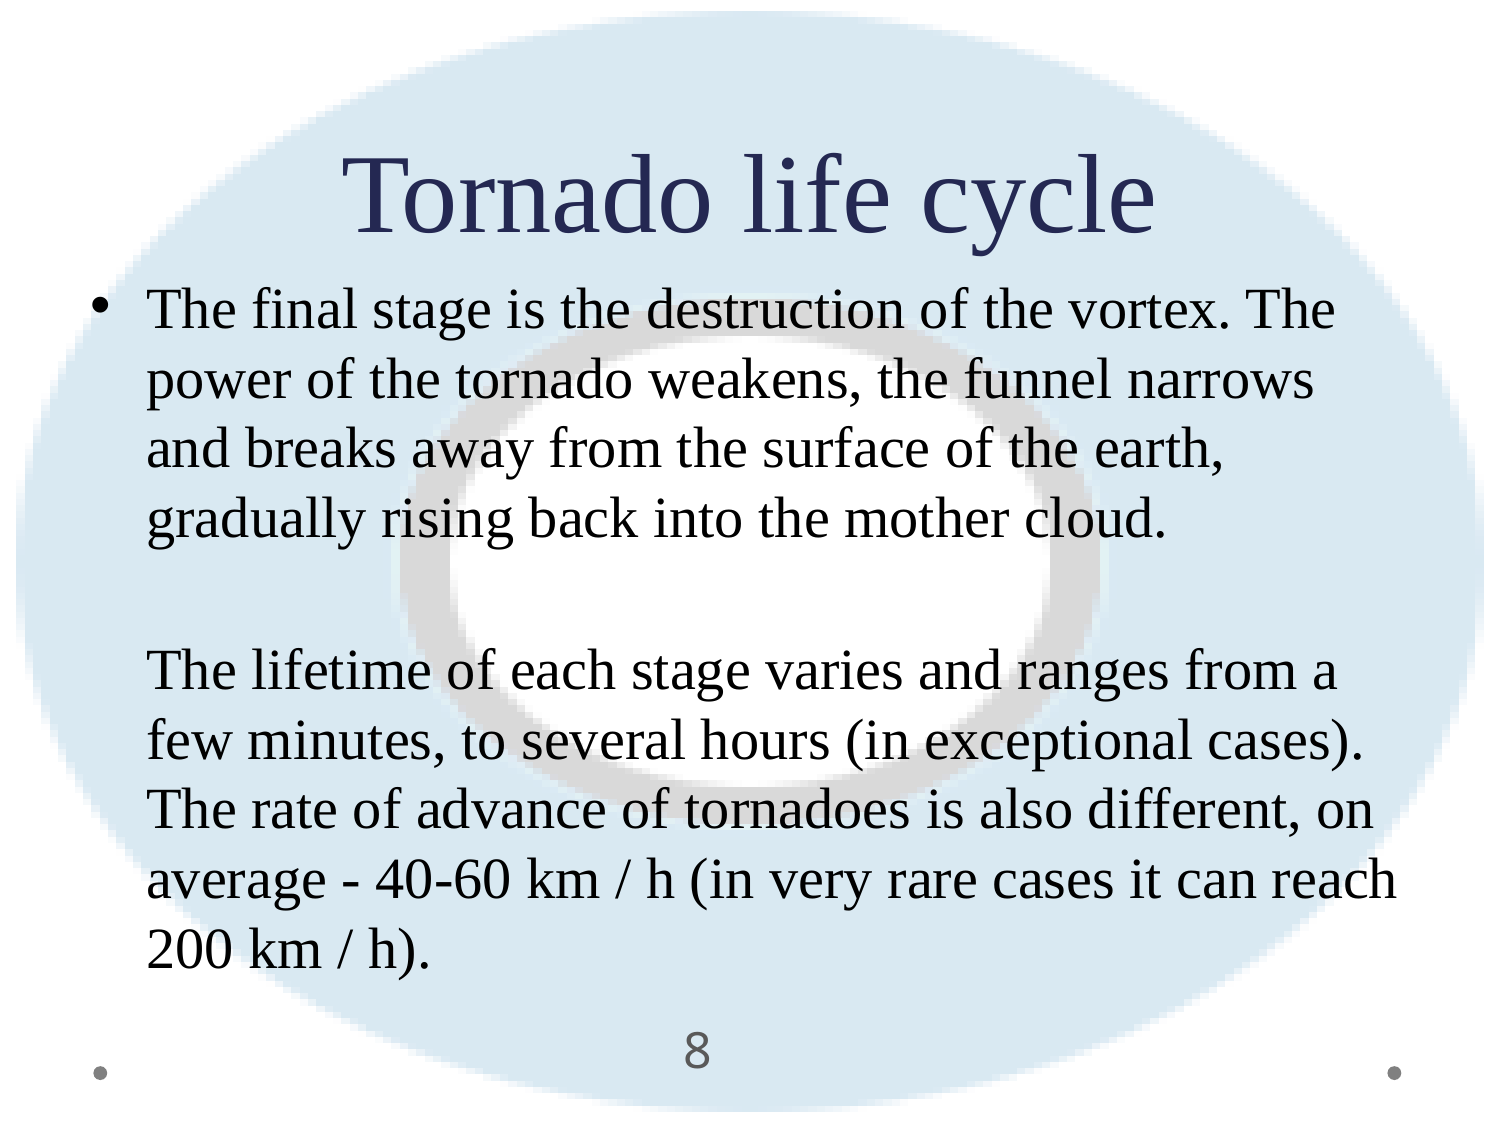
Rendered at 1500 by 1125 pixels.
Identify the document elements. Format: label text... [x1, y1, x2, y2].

slide_number 8 [679, 1023, 772, 1084]
title Tornado life cycle [75, 0, 1425, 262]
list The final stage is the destruction of the vortex. The power of the tornado weakens, the funnel narrows and breaks away from the surface of the earth, gradually rising back into the mother cloud. The lifetime of each stage varies and ranges from a few minutes, to several hours (in exceptional cases). The rate of advance of tornadoes is also different, on average - 40-60 km / h (in very rare cases it can reach 200 km / h). [75, 262, 1425, 1005]
